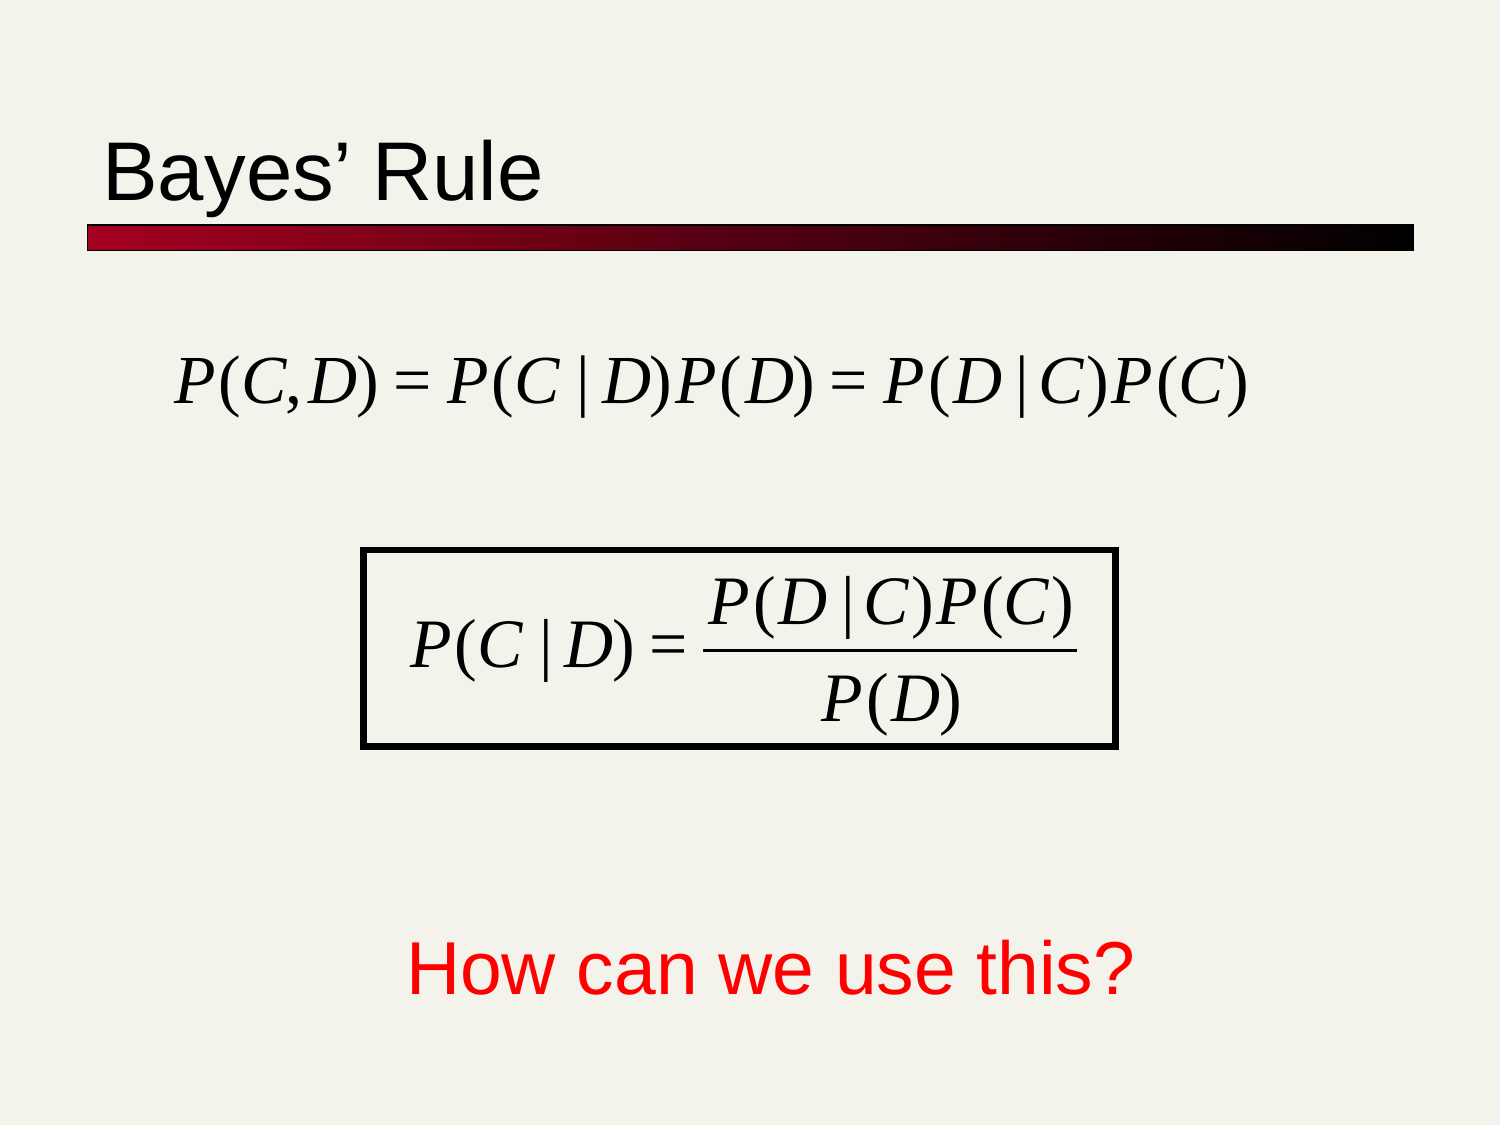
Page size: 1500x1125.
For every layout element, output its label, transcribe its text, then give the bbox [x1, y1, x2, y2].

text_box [162, 345, 1256, 421]
text_box [363, 549, 1116, 747]
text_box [398, 563, 1084, 744]
text_box How can we use this? [391, 912, 1151, 1018]
title Bayes’ Rule [87, 62, 1413, 226]
